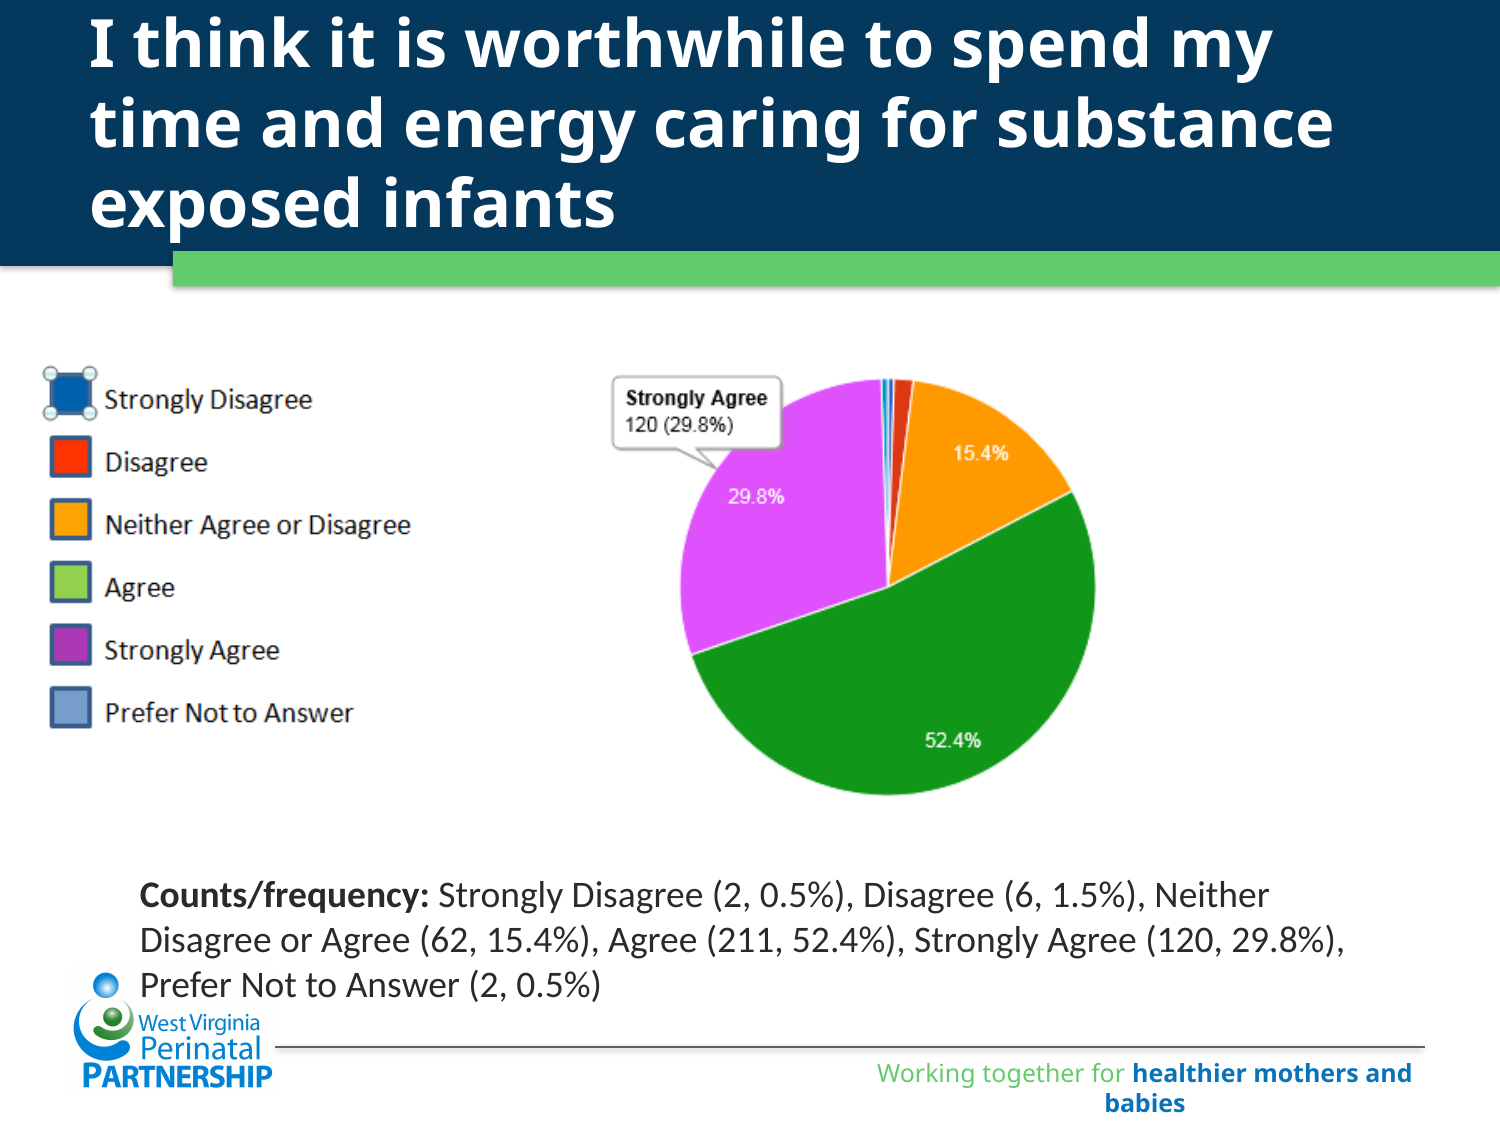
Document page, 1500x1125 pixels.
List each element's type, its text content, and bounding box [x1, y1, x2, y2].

title I think it is worthwhile to spend my time and energy caring for substance exposed infants [74, 67, 1425, 248]
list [387, 362, 1388, 863]
picture [68, 965, 276, 1094]
picture [0, 337, 462, 818]
text_box Counts/frequency: Strongly Disagree (2, 0.5%), Disagree (6, 1.5%), Neither Disagree or Agree (62, 15.4%), Agree (211, 52.4%), Strongly Agree (120, 29.8%), Prefer Not to Answer (2, 0.5%) [124, 862, 1388, 1013]
